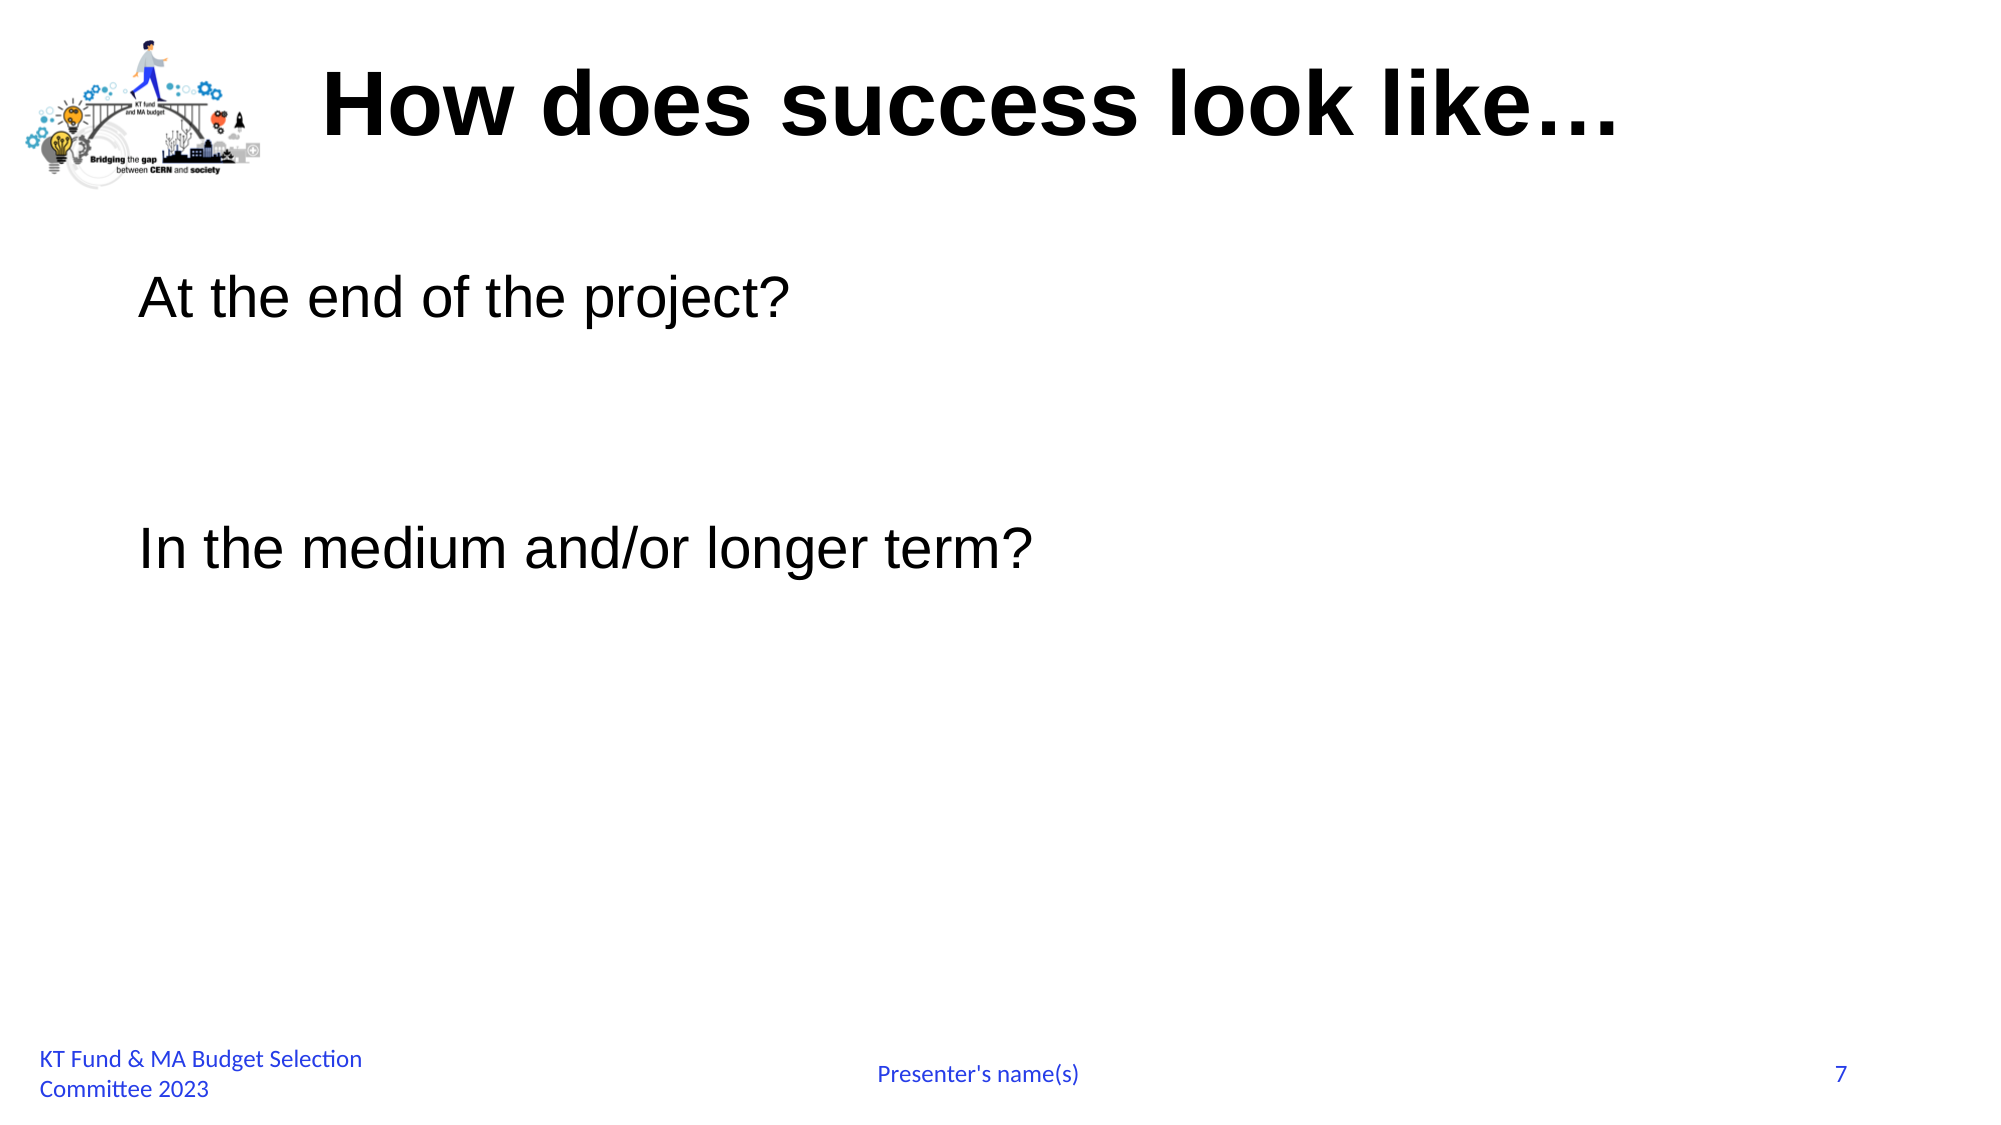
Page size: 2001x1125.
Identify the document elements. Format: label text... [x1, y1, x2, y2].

list At the end of the project? In the medium and/or longer term? [123, 259, 1918, 958]
picture [10, 22, 265, 202]
footer Presenter's name(s) [641, 1042, 1317, 1103]
title How does success look like… [306, 0, 1863, 211]
slide_number 7 [1412, 1042, 1863, 1103]
slide_number KT Fund & MA Budget Selection Committee 2023 [24, 1042, 475, 1103]
